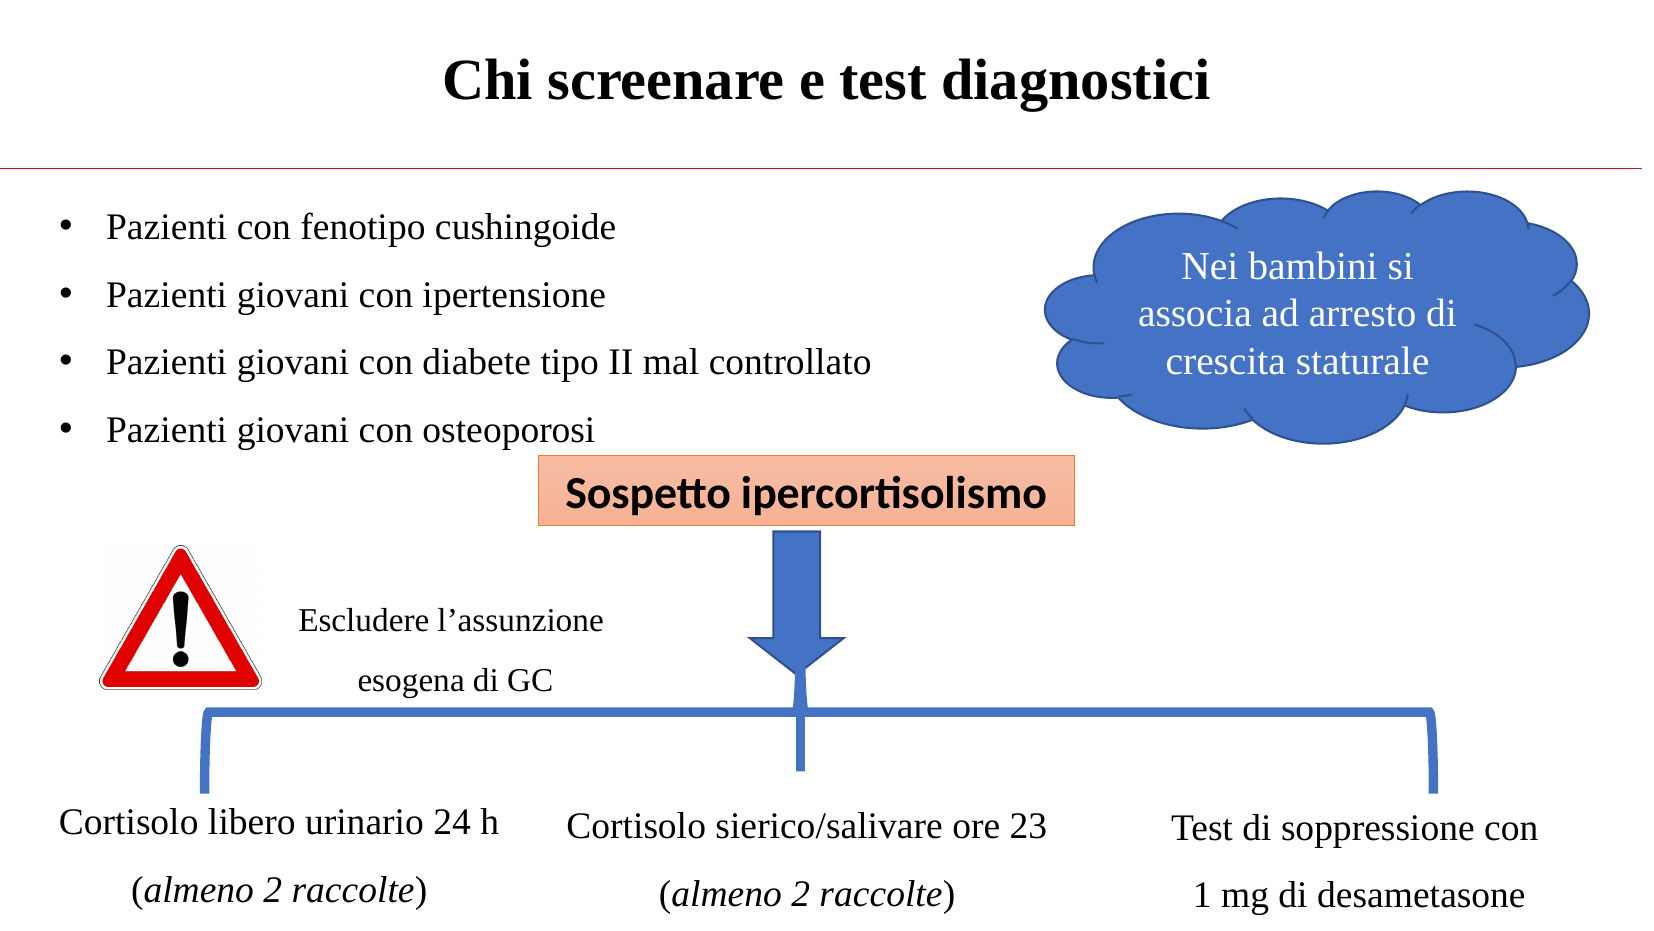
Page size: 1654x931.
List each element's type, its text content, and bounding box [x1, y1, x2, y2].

text_box Chi screenare e test diagnostici [0, 33, 1654, 119]
text_box Cortisolo sierico/salivare ore 23 (almeno 2 raccolte) [551, 794, 1063, 922]
text_box Nei bambini si associa ad arresto di crescita staturale [1044, 191, 1590, 444]
text_box Cortisolo libero urinario 24 h (almeno 2 raccolte) [43, 767, 515, 917]
text_box Sospetto ipercortisolismo [538, 458, 1075, 526]
text_box Escludere l’assunzione esogena di GC [283, 571, 628, 706]
text_box Test di soppressione con 1 mg di desametasone [1156, 772, 1564, 923]
text_box [204, 630, 1434, 794]
picture [99, 545, 262, 690]
text_box Pazienti con fenotipo cushingoide Pazienti giovani con ipertensione Pazienti giovani con diabete tipo II mal controllato Pazienti giovani con osteoporosi [44, 172, 1549, 458]
text_box [750, 531, 844, 675]
